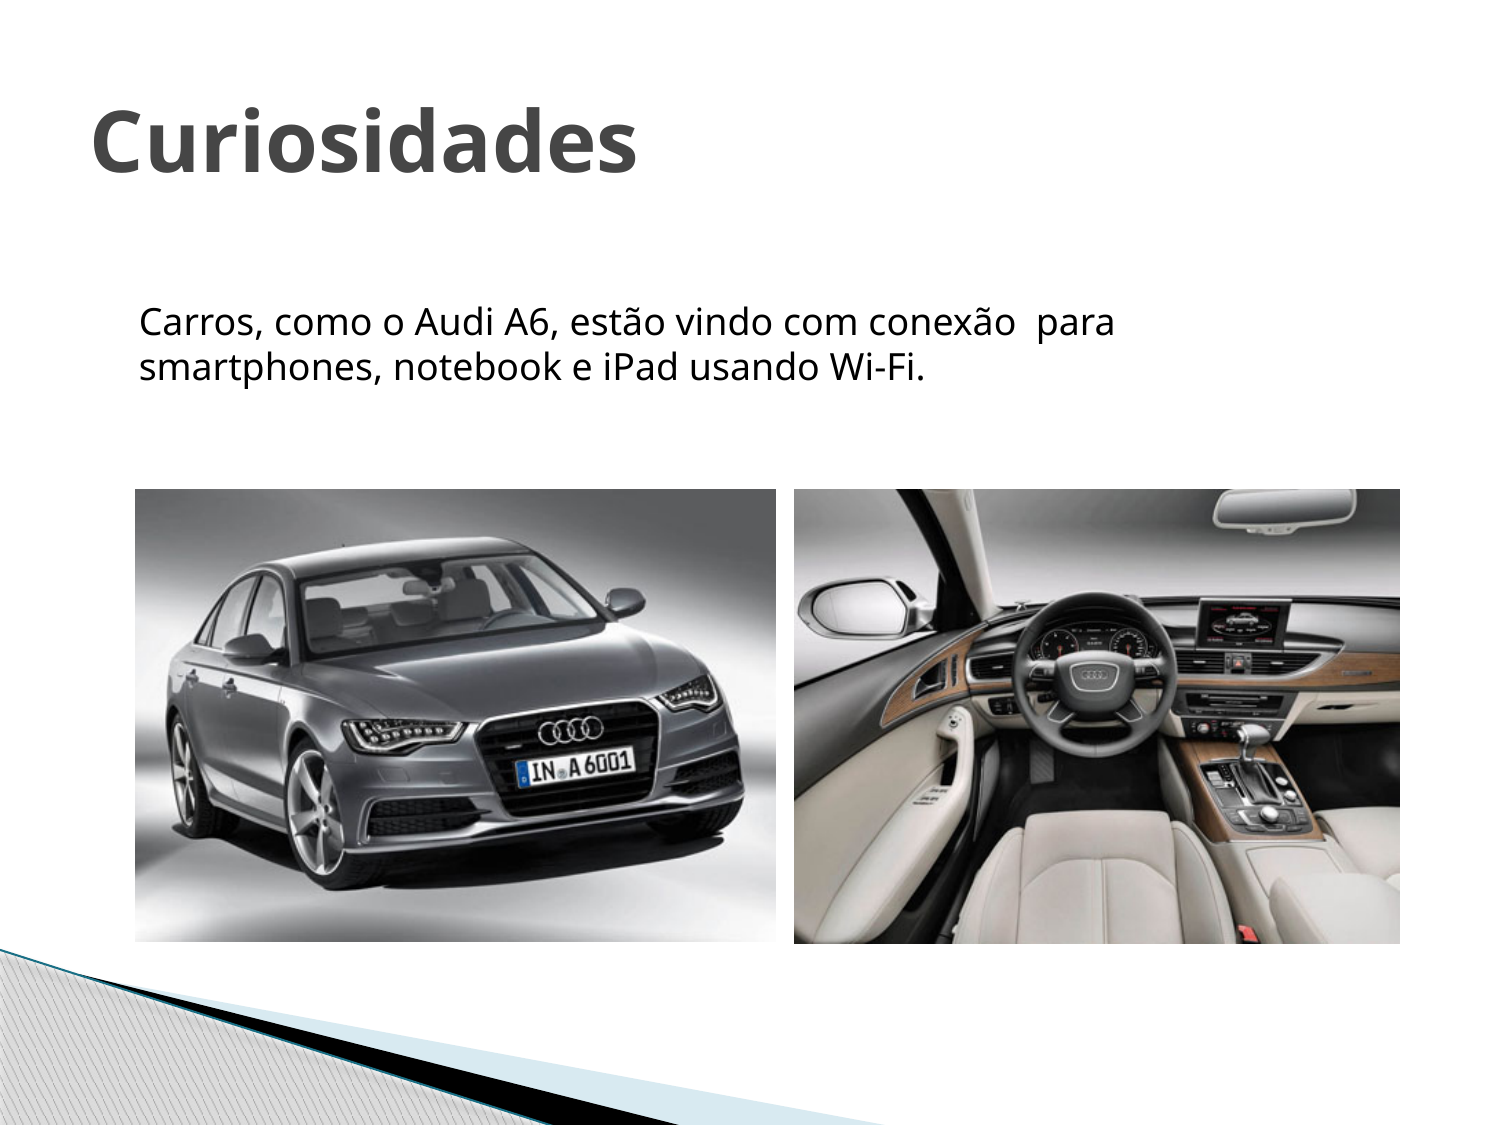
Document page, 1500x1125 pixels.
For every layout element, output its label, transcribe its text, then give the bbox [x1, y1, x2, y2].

text_box Carros, como o Audi A6, estão vindo com conexão para smartphones, notebook e iPad usando Wi-Fi. [123, 290, 1353, 396]
picture [794, 489, 1400, 944]
picture [135, 489, 777, 943]
title Curiosidades [75, 45, 1425, 233]
